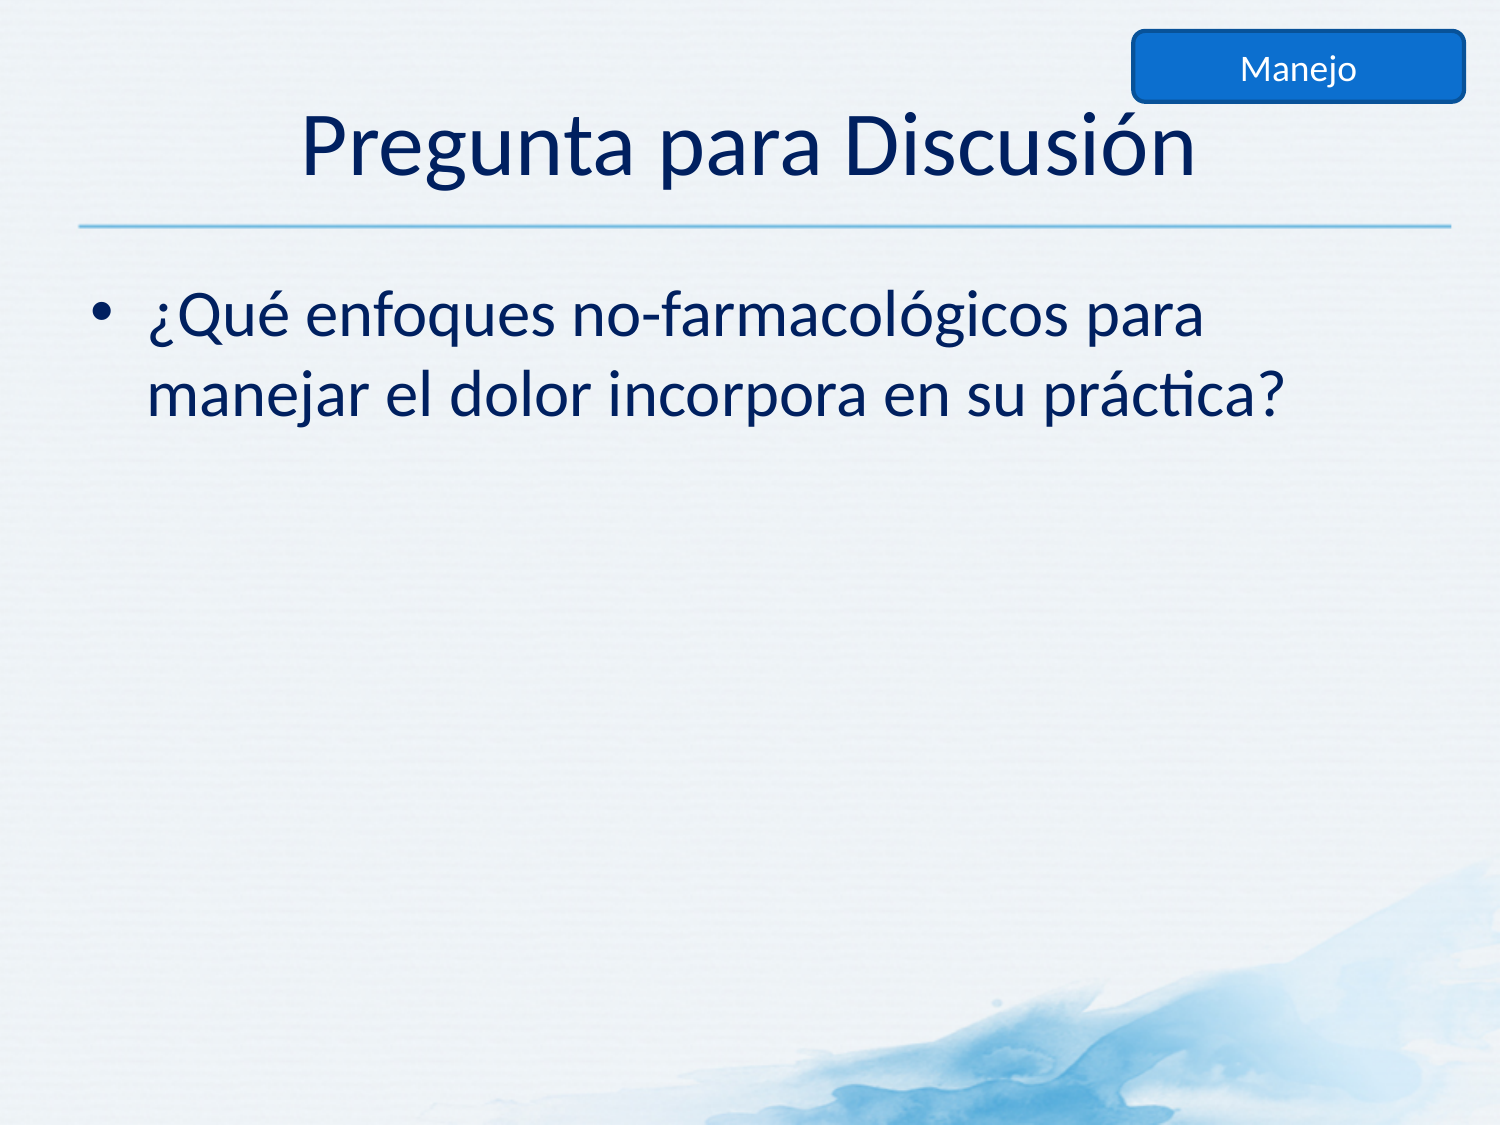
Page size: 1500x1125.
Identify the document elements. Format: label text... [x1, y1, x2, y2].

text_box Manejo [1131, 28, 1467, 104]
picture [0, 0, 1500, 1125]
list ¿Qué enfoques no-farmacológicos para manejar el dolor incorpora en su práctica? [75, 262, 1425, 1005]
title Pregunta para Discusión [75, 45, 1425, 233]
